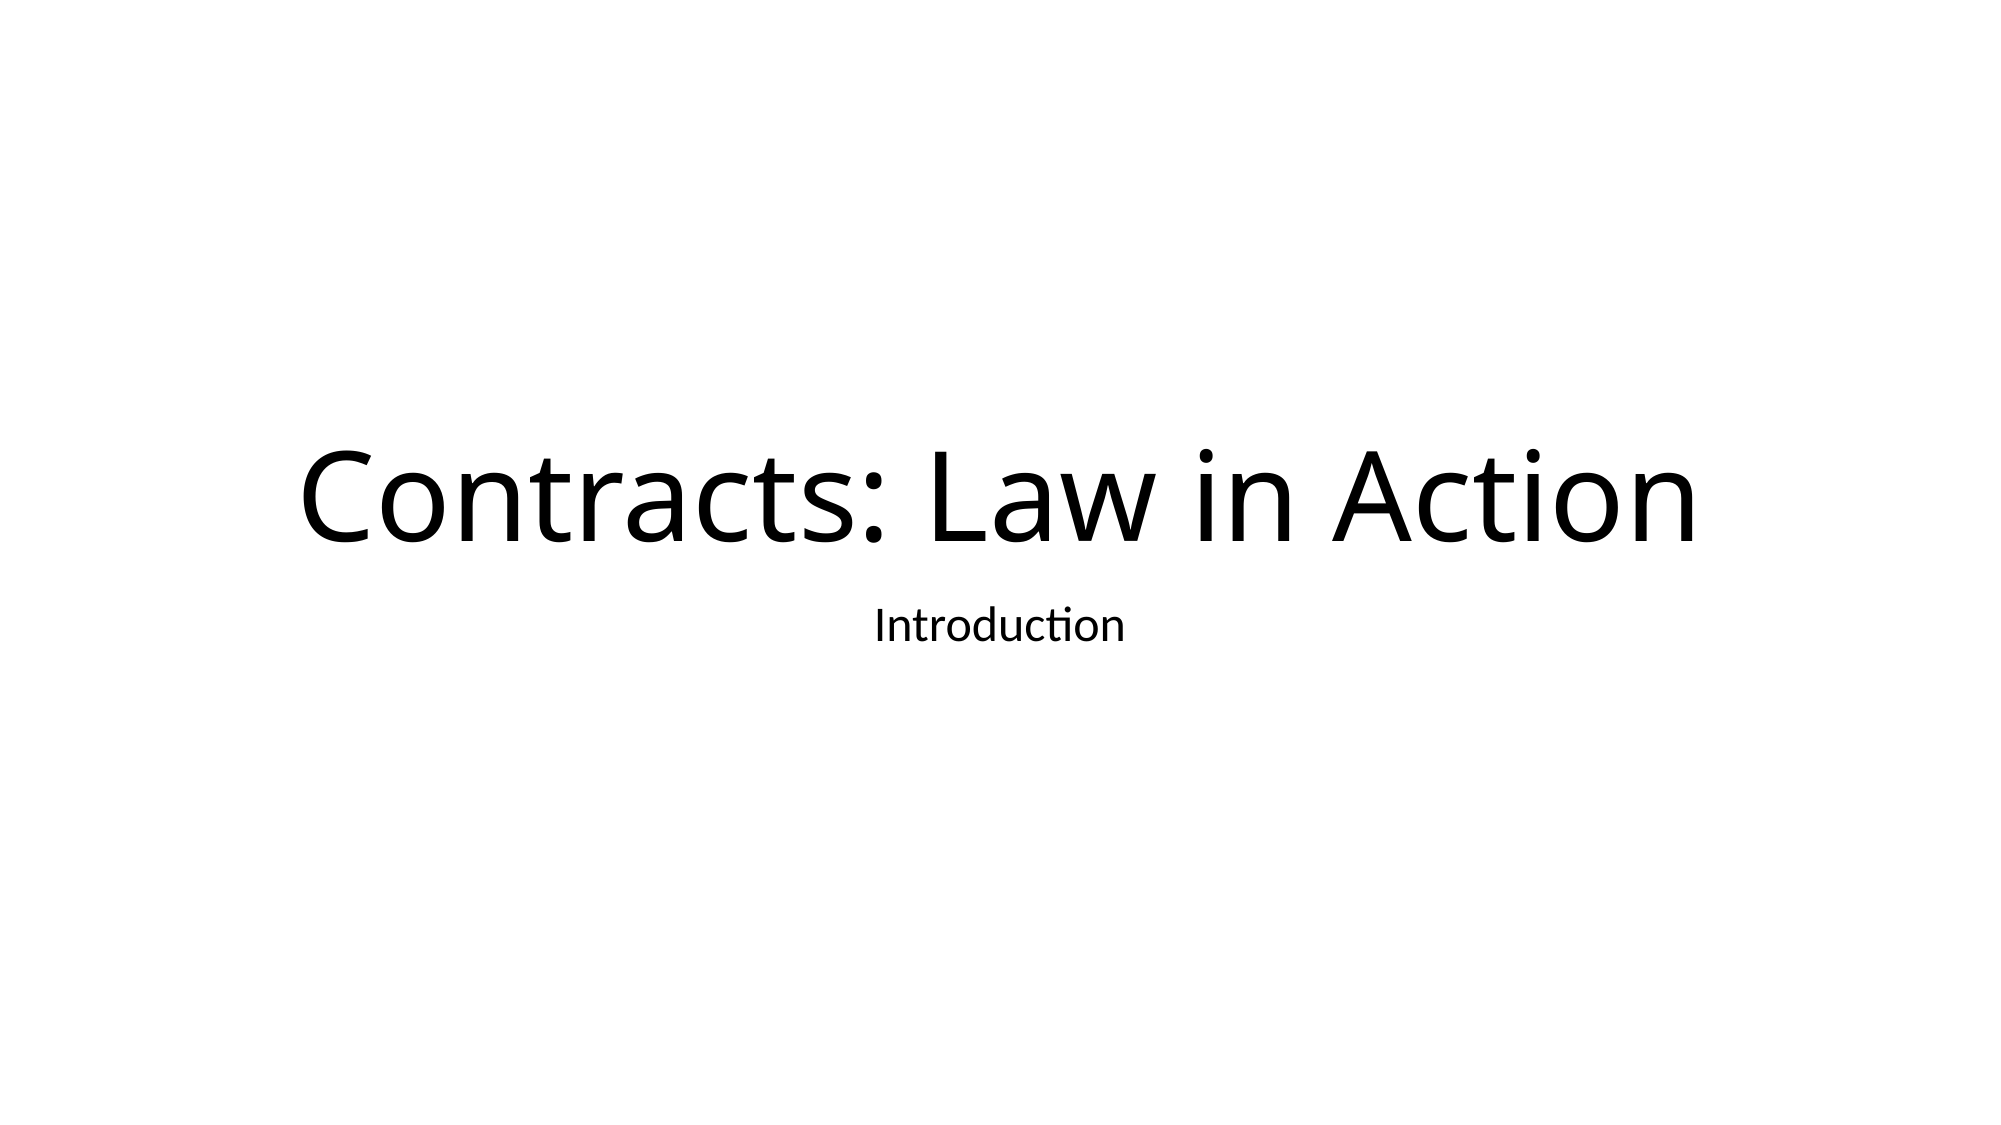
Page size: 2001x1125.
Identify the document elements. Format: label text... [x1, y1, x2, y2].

subtitle Introduction [249, 590, 1750, 863]
title Contracts: Law in Action [249, 184, 1750, 576]
